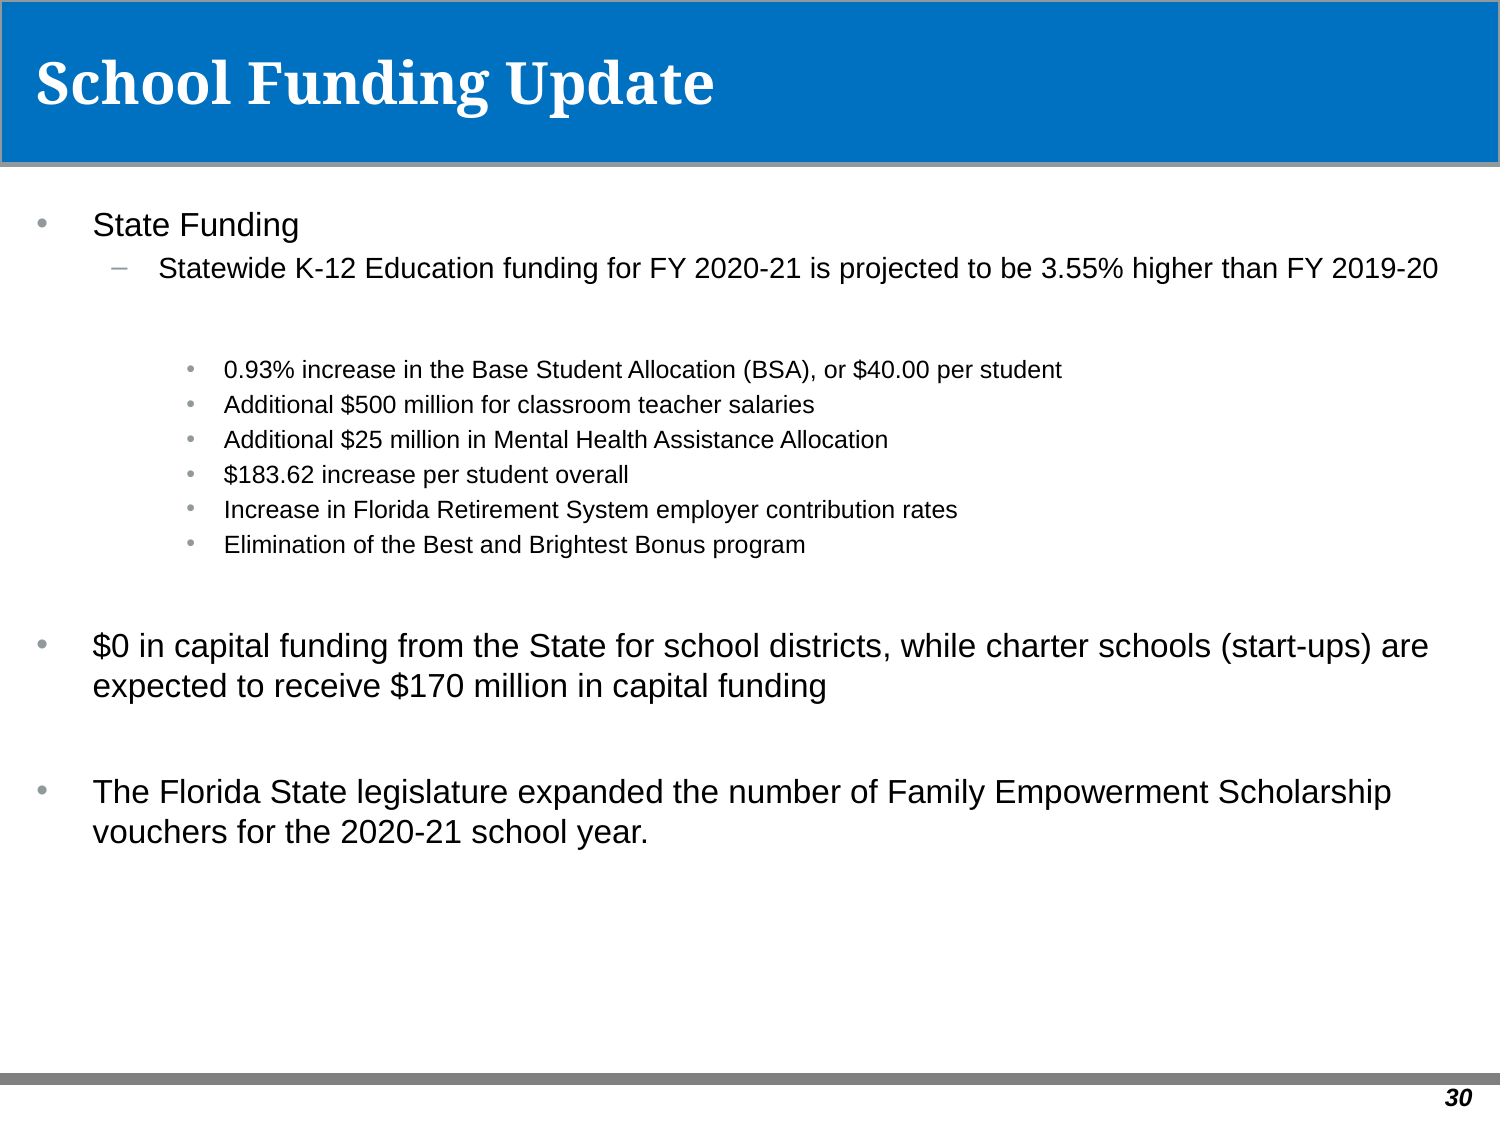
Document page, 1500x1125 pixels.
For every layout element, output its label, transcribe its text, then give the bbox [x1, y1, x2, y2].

title School Funding Update [21, 0, 1479, 175]
list State Funding Statewide K-12 Education funding for FY 2020-21 is projected to be 3.55% higher than FY 2019-20 0.93% increase in the Base Student Allocation (BSA), or $40.00 per student Additional $500 million for classroom teacher salaries Additional $25 million in Mental Health Assistance Allocation $183.62 increase per student overall Increase in Florida Retirement System employer contribution rates Elimination of the Best and Brightest Bonus program $0 in capital funding from the State for school districts, while charter schools (start-ups) are expected to receive $170 million in capital funding The Florida State legislature expanded the number of Family Empowerment Scholarship vouchers for the 2020-21 school year. [21, 195, 1479, 1019]
slide_number 30 [1137, 1066, 1488, 1125]
